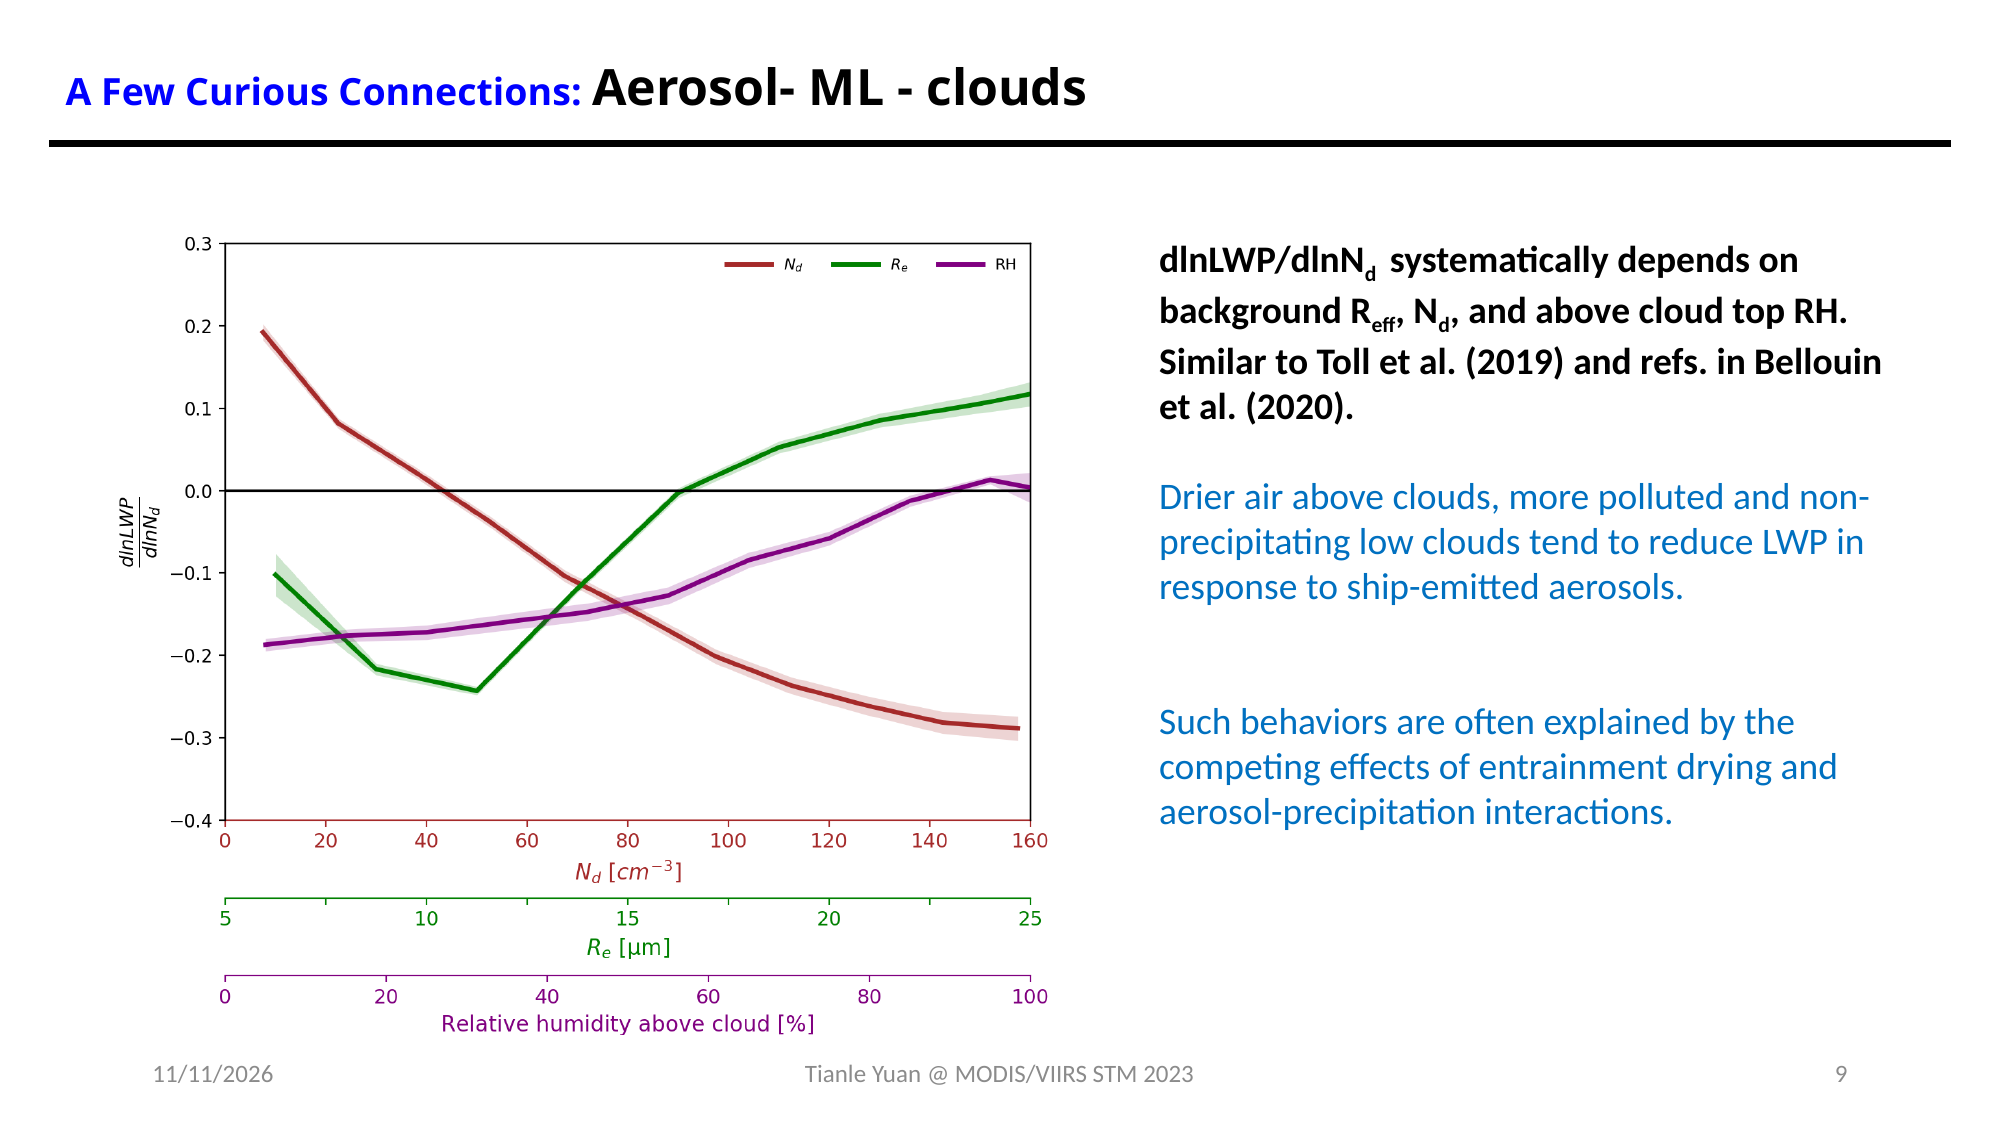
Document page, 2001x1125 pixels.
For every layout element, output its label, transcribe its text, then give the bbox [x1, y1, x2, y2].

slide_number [137, 1042, 588, 1103]
picture [95, 223, 1134, 1035]
slide_number 9 [1412, 1042, 1863, 1103]
text_box dlnLWP/dlnNd systematically depends on background Reff, Nd, and above cloud top RH. Similar to Toll et al. (2019) and refs. in Bellouin et al. (2020). Drier air above clouds, more polluted and non-precipitating low clouds tend to reduce LWP in response to ship-emitted aerosols. Such behaviors are often explained by the competing effects of entrainment drying and aerosol-precipitation interactions. [1144, 227, 1905, 885]
footer Tianle Yuan @ MODIS/VIIRS STM 2023 [662, 1042, 1338, 1103]
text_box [48, 47, 1951, 144]
